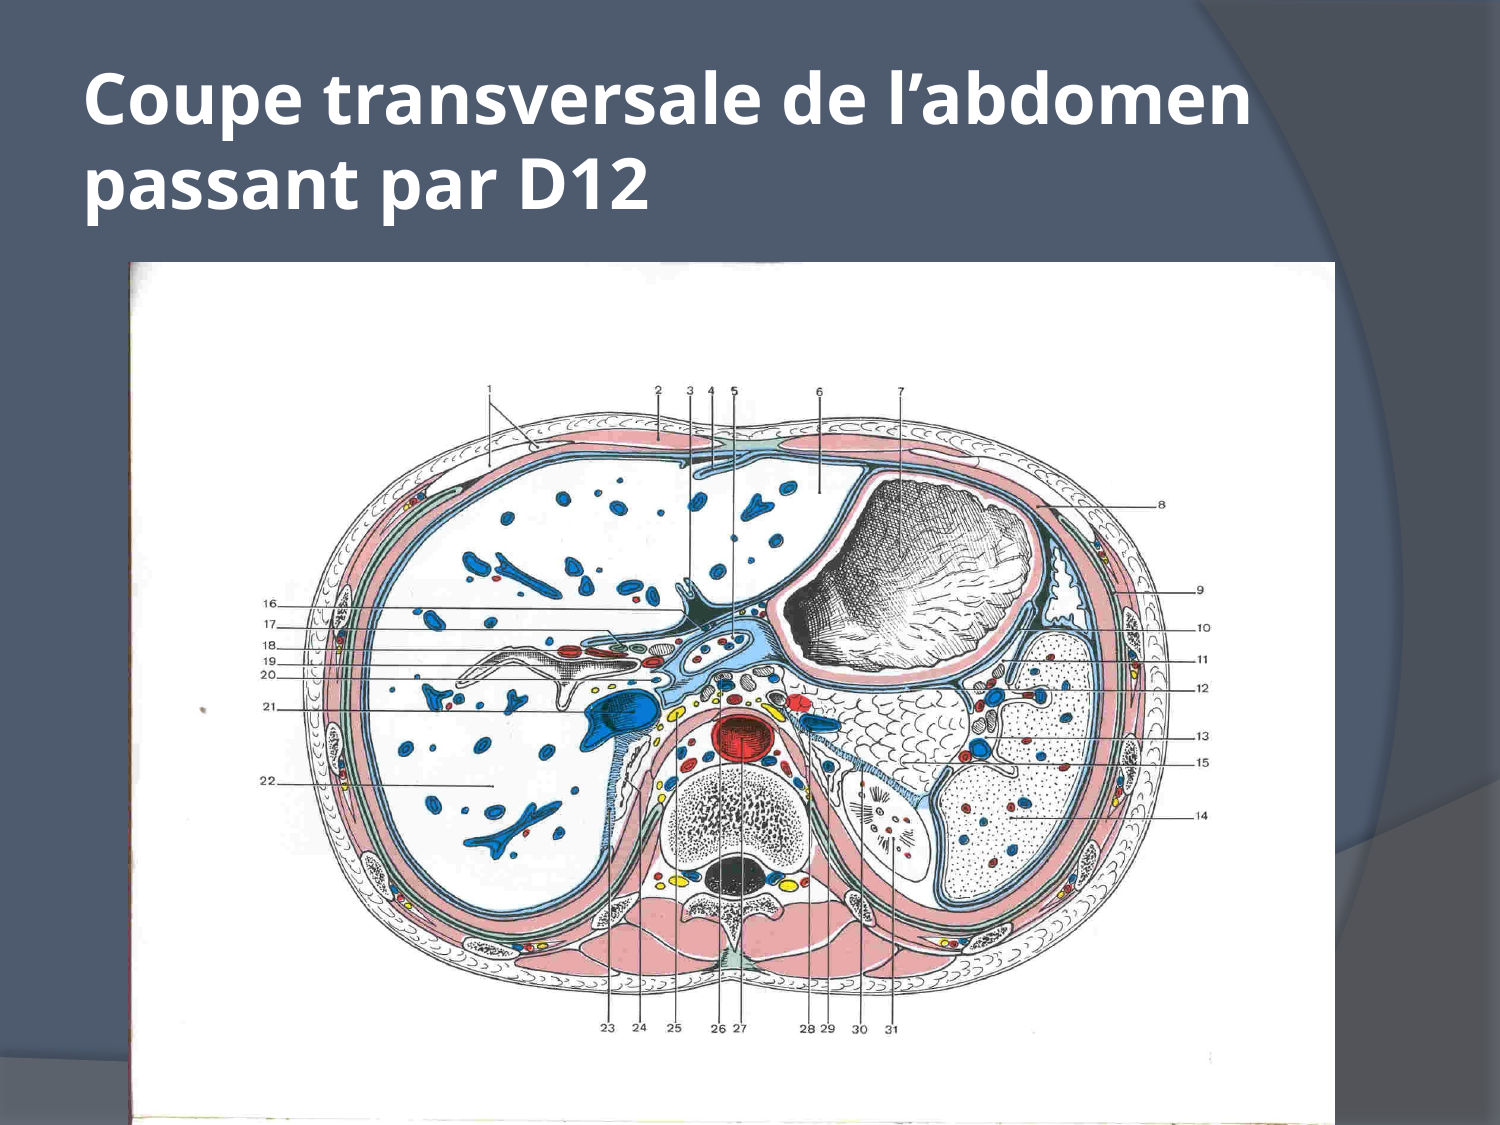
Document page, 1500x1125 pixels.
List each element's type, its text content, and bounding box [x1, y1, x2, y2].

title Coupe transversale de l’abdomen passant par D12 [75, 45, 1300, 233]
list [128, 262, 1335, 1125]
